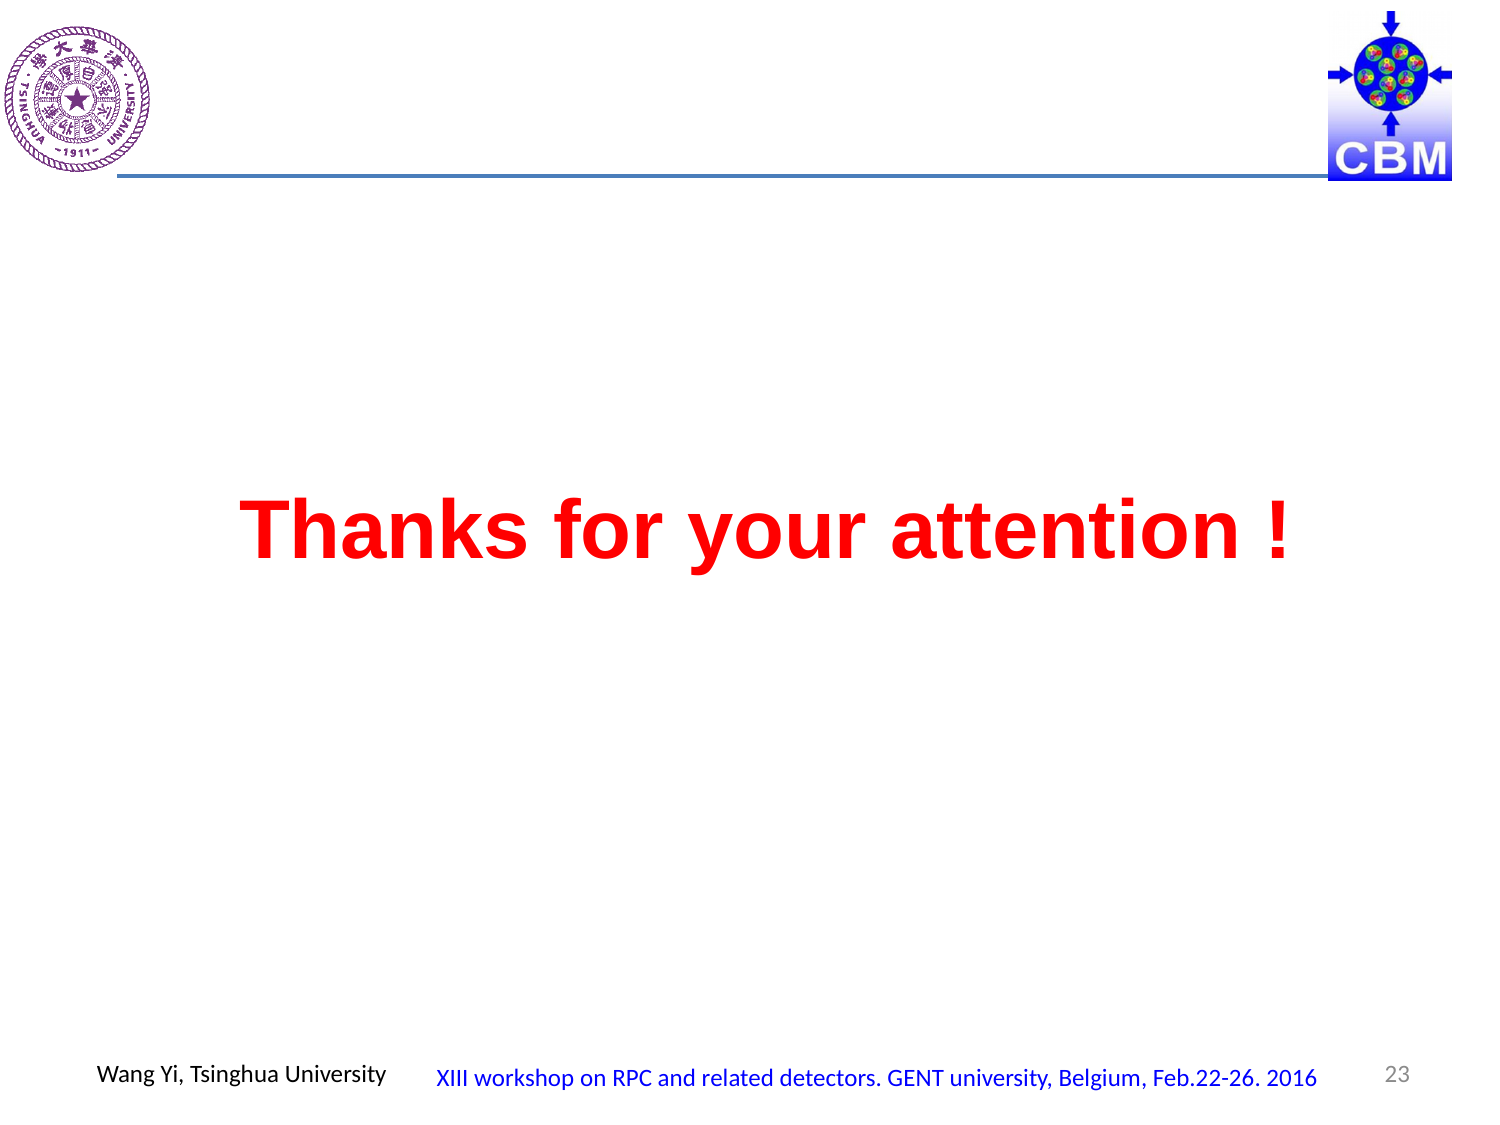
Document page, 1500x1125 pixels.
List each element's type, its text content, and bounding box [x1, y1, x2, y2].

slide_number 23 [1074, 1042, 1425, 1103]
picture [0, 23, 153, 174]
picture [1328, 11, 1452, 181]
text_box Thanks for your attention ! [224, 468, 1309, 583]
